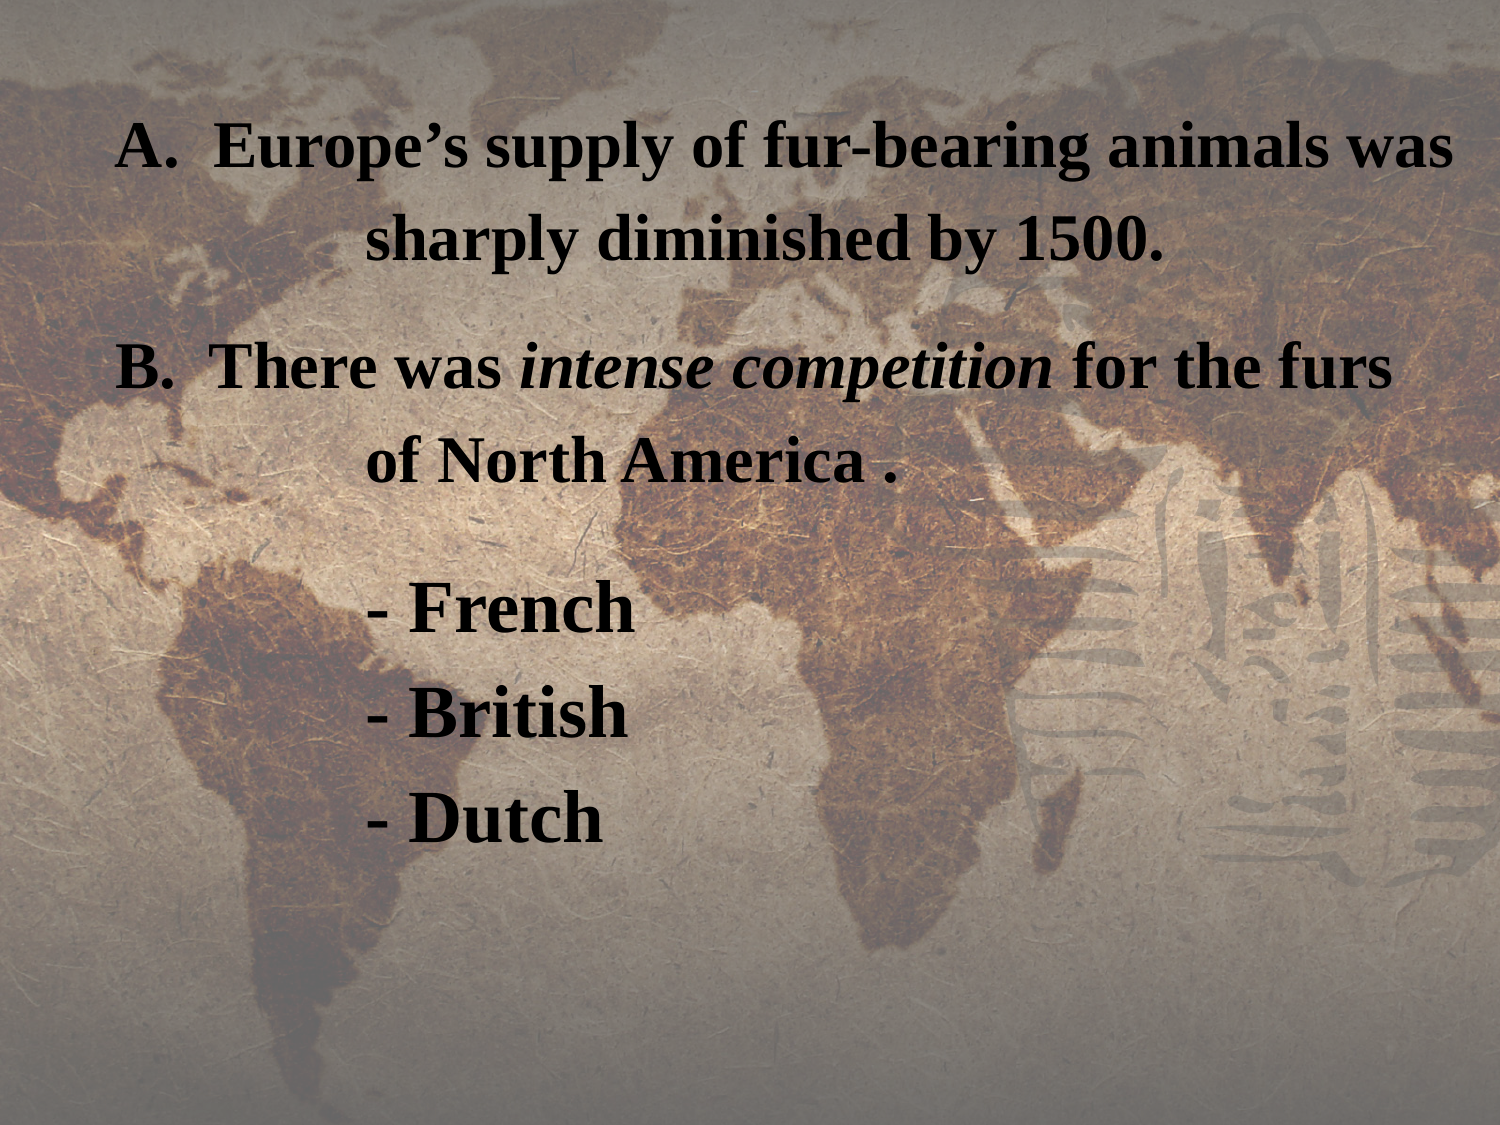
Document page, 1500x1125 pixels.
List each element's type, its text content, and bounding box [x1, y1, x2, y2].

subtitle A. Europe’s supply of fur-bearing animals was sharply diminished by 1500. B. There was intense competition for the furs of North America . - French - British - Dutch [50, 50, 1500, 1125]
